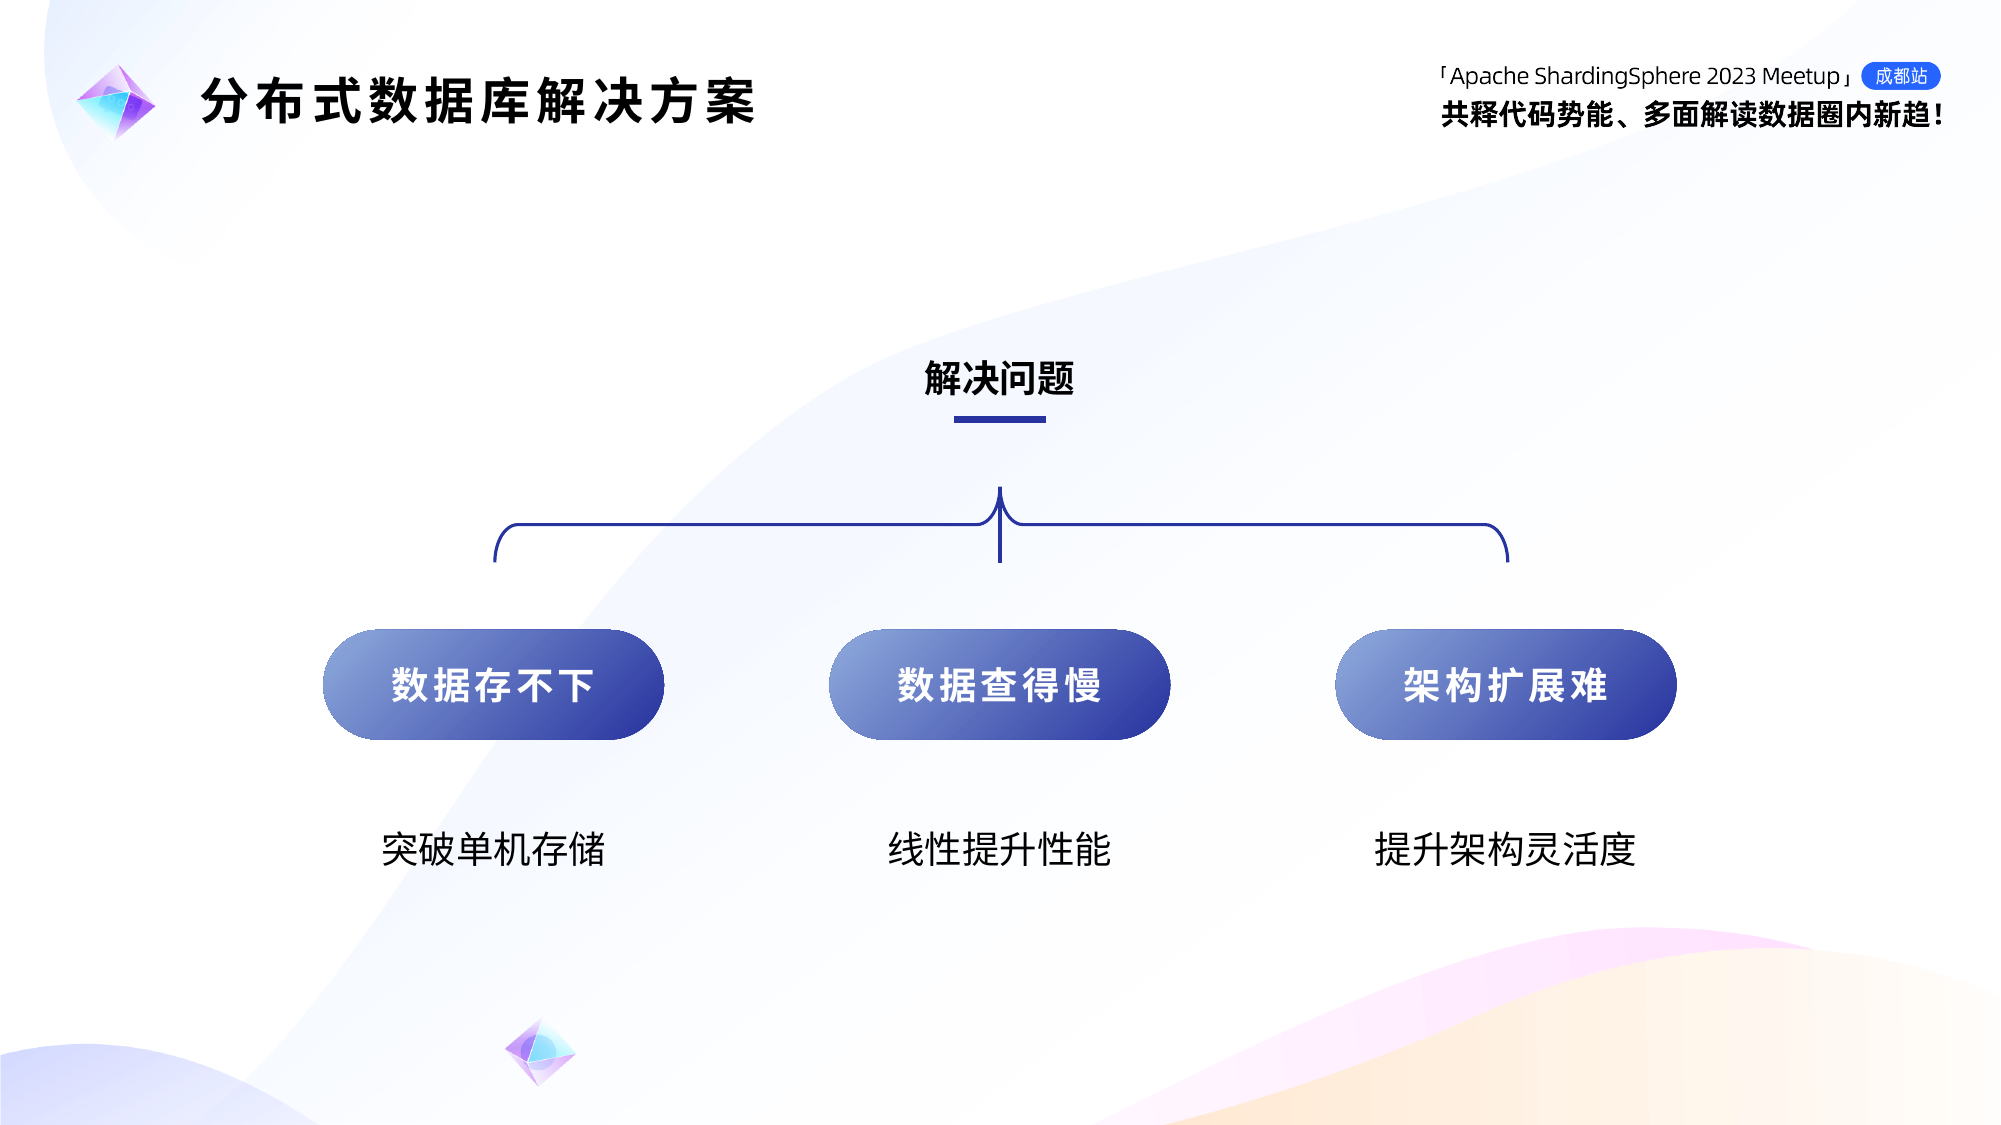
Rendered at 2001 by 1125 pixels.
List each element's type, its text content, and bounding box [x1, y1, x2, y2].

text_box 架构扩展难 [1334, 628, 1678, 741]
text_box 数据存不下 [322, 628, 666, 741]
text_box [494, 499, 998, 563]
text_box 突破单机存储 [366, 818, 621, 879]
text_box 解决问题 [910, 347, 1090, 408]
text_box 提升架构灵活度 [1360, 818, 1653, 879]
text_box 分布式数据库解决方案 [184, 61, 1573, 137]
picture [0, 0, 2000, 1125]
text_box 线性提升性能 [872, 818, 1128, 879]
text_box [1002, 499, 1509, 563]
text_box 数据查得慢 [828, 628, 1172, 741]
